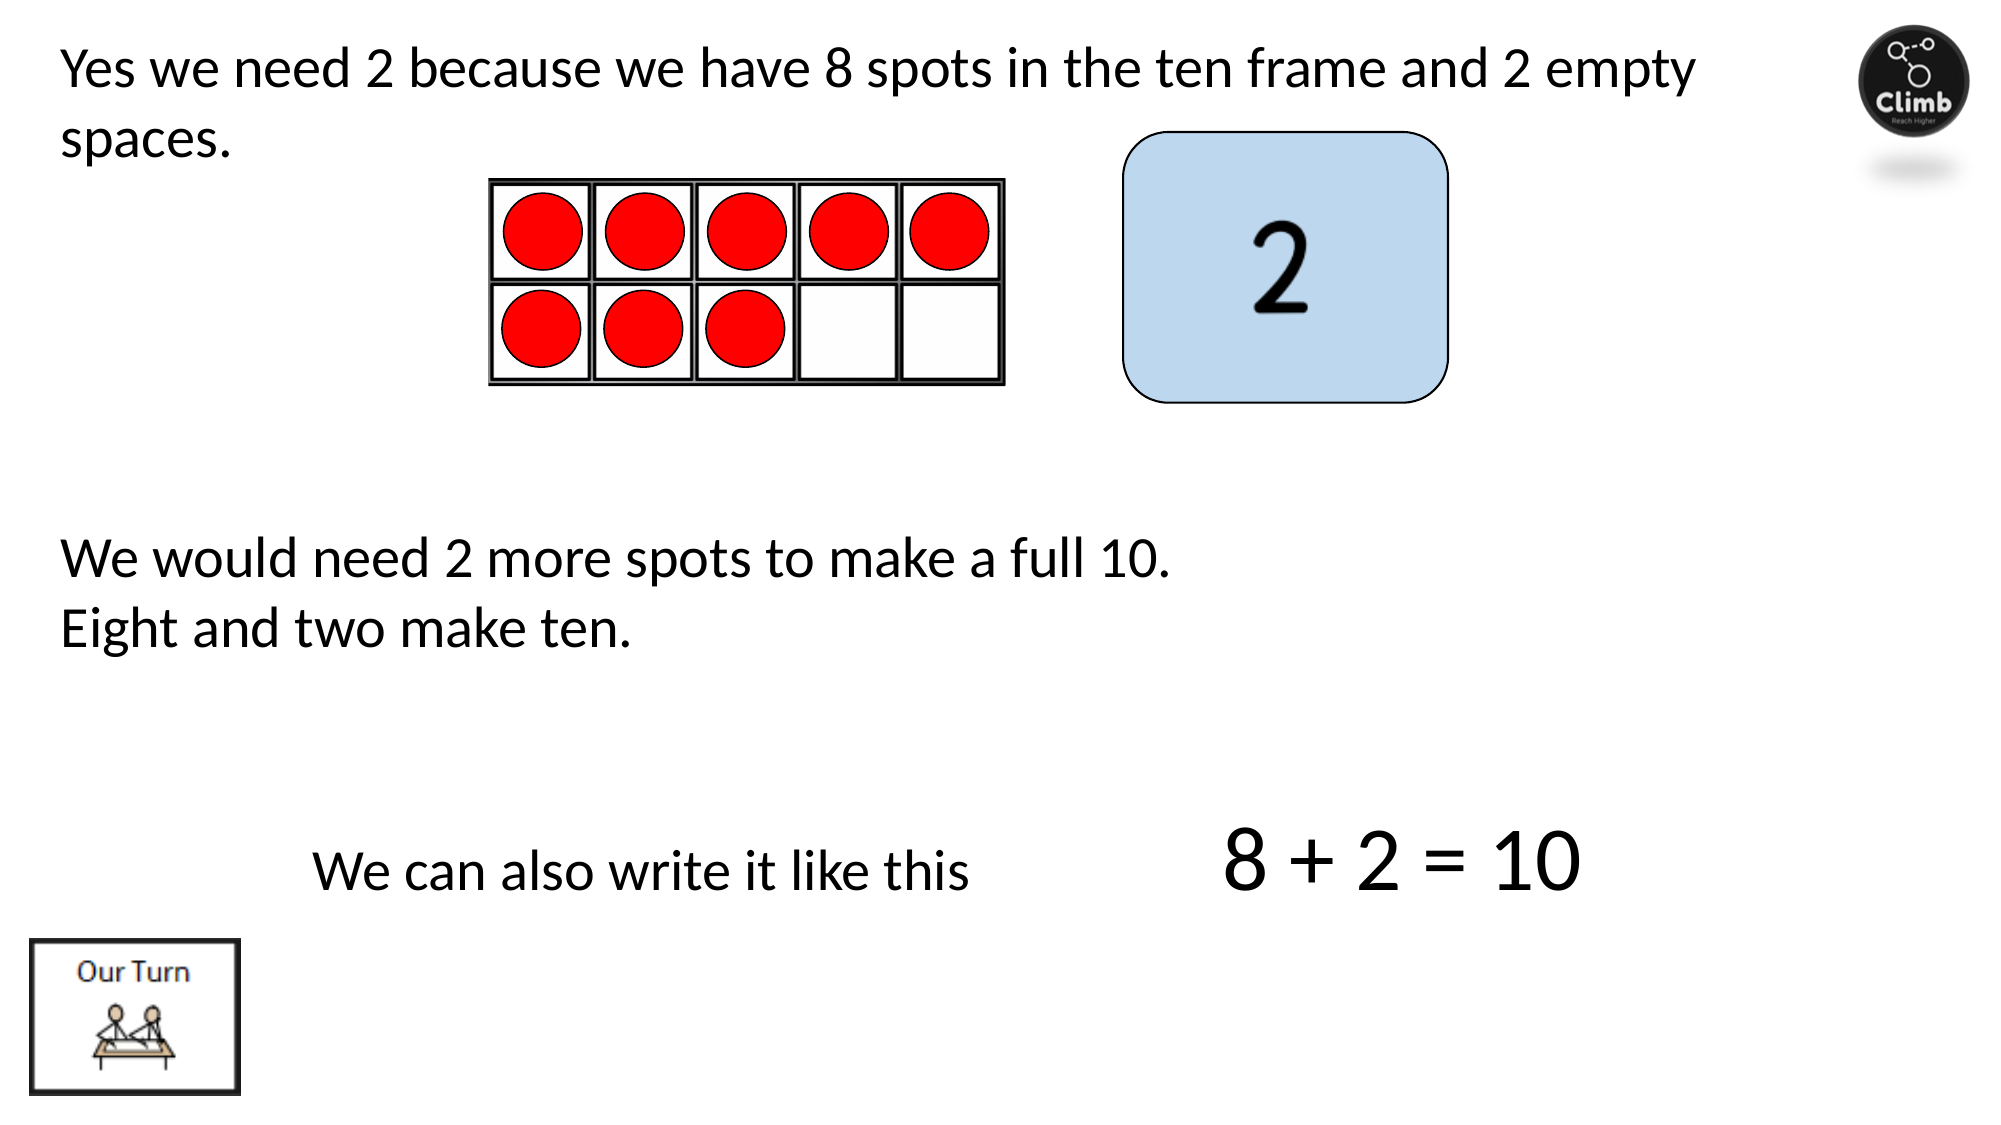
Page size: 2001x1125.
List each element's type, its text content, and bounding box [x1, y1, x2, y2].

picture [29, 938, 241, 1097]
text_box Yes we need 2 because we have 8 spots in the ten frame and 2 empty spaces. We would need 2 more spots to make a full 10. Eight and two make ten. We can also write it like this 8 + 2 = 10 [46, 21, 1838, 917]
picture [1839, 24, 1988, 209]
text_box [1123, 131, 1449, 449]
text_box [488, 178, 1006, 387]
